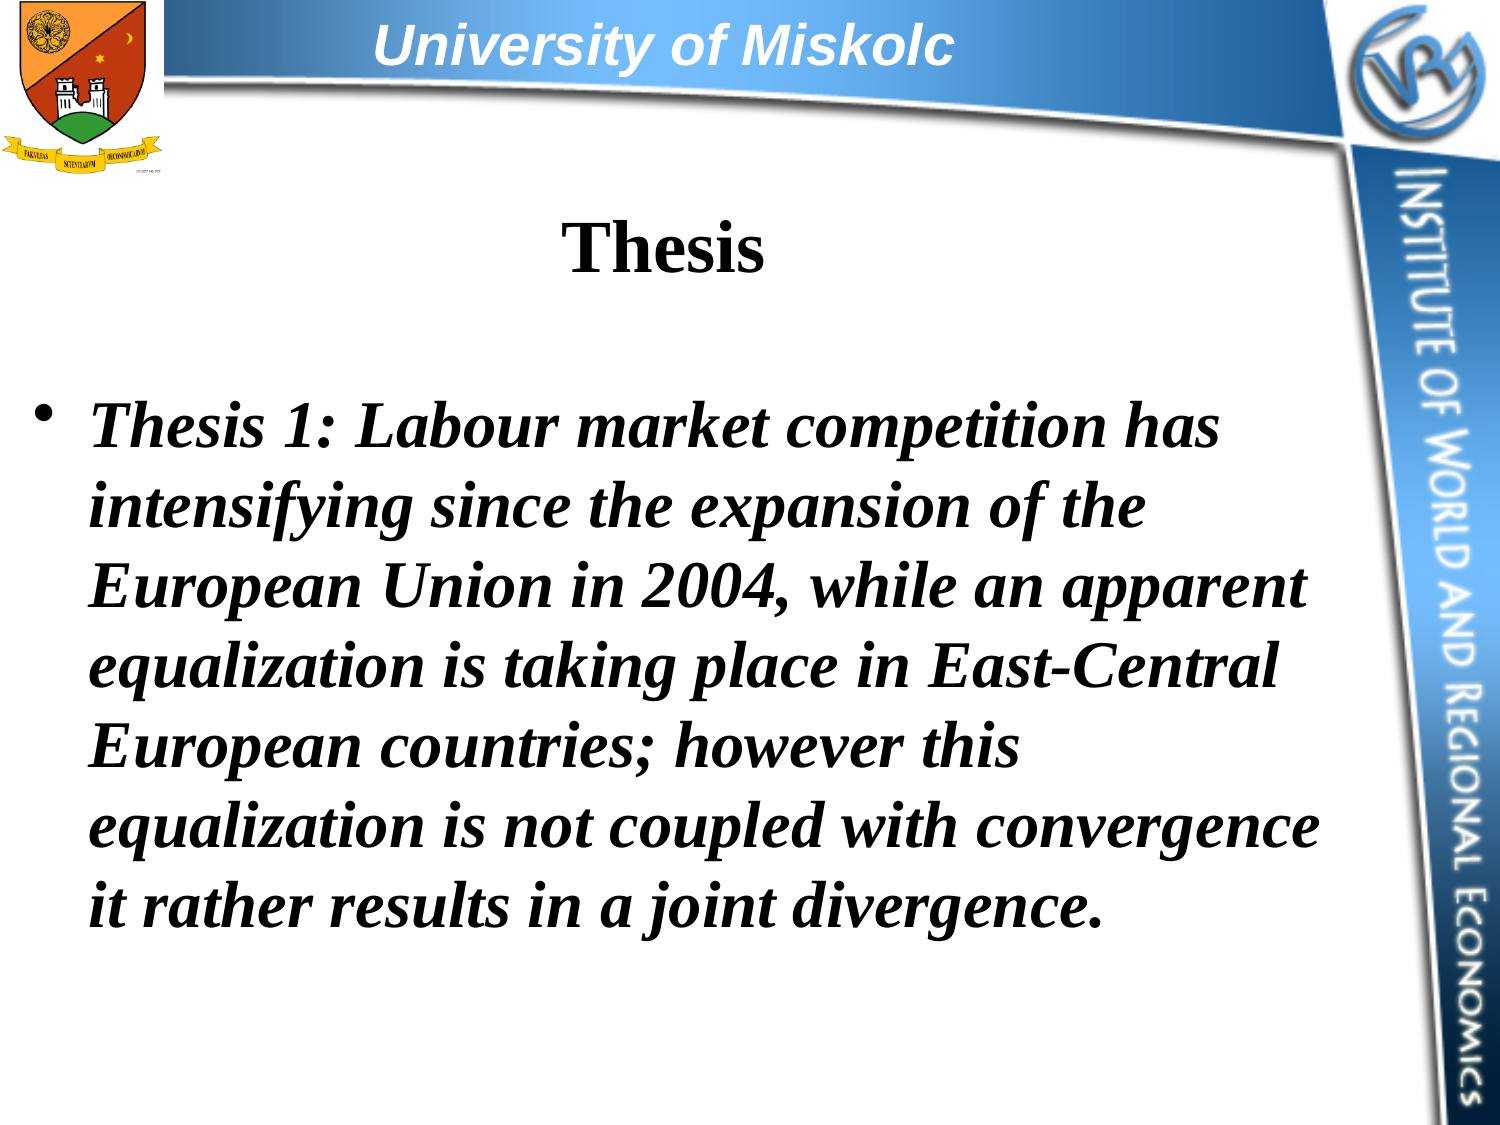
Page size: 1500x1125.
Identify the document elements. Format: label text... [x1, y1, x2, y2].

title Thesis [17, 148, 1329, 337]
list Thesis 1: Labour market competition has intensifying since the expansion of the European Union in 2004, while an apparent equalization is taking place in East-Central European countries; however this equalization is not coupled with convergence it rather results in a joint divergence. [17, 373, 1353, 1106]
picture [0, 0, 1500, 1125]
